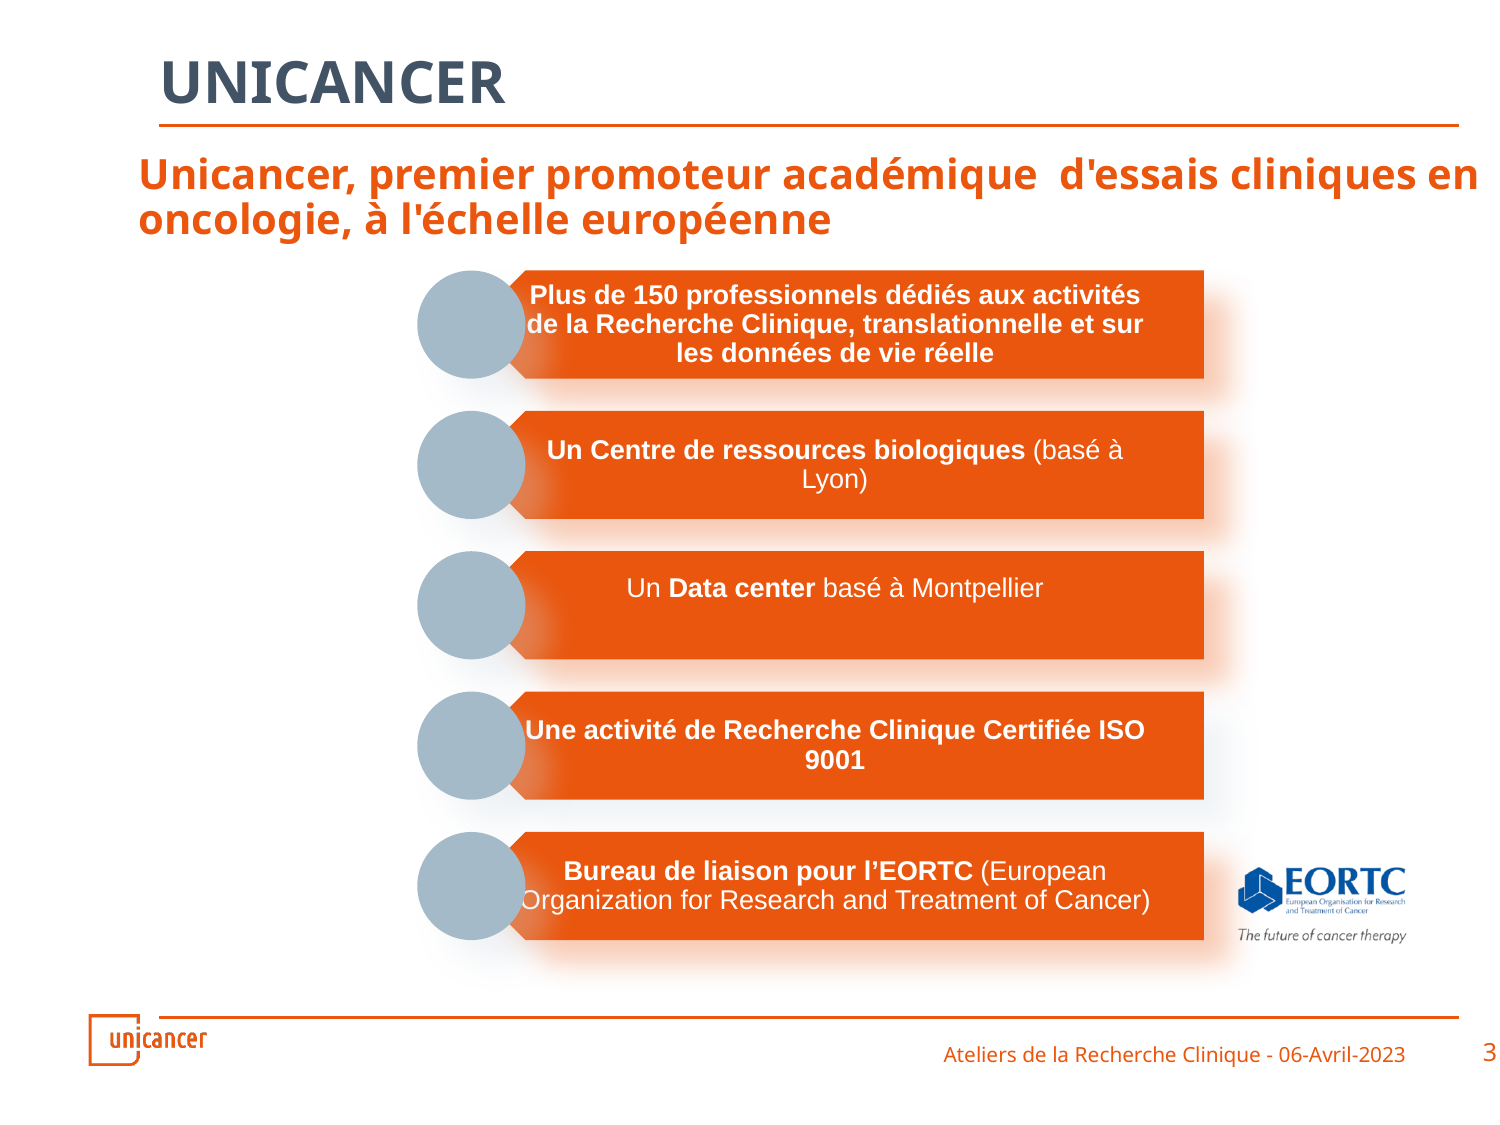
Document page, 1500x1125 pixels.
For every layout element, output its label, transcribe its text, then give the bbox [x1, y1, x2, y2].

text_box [259, 270, 1362, 941]
text_box UNICANCER [153, 41, 1457, 117]
title Unicancer, premier promoteur académique d'essais cliniques en oncologie, à l'échelle européenne [132, 168, 1500, 244]
footer Ateliers de la Recherche Clinique - 06-Avril-2023 [879, 1043, 1412, 1069]
picture [88, 1014, 207, 1066]
picture [1231, 861, 1413, 949]
